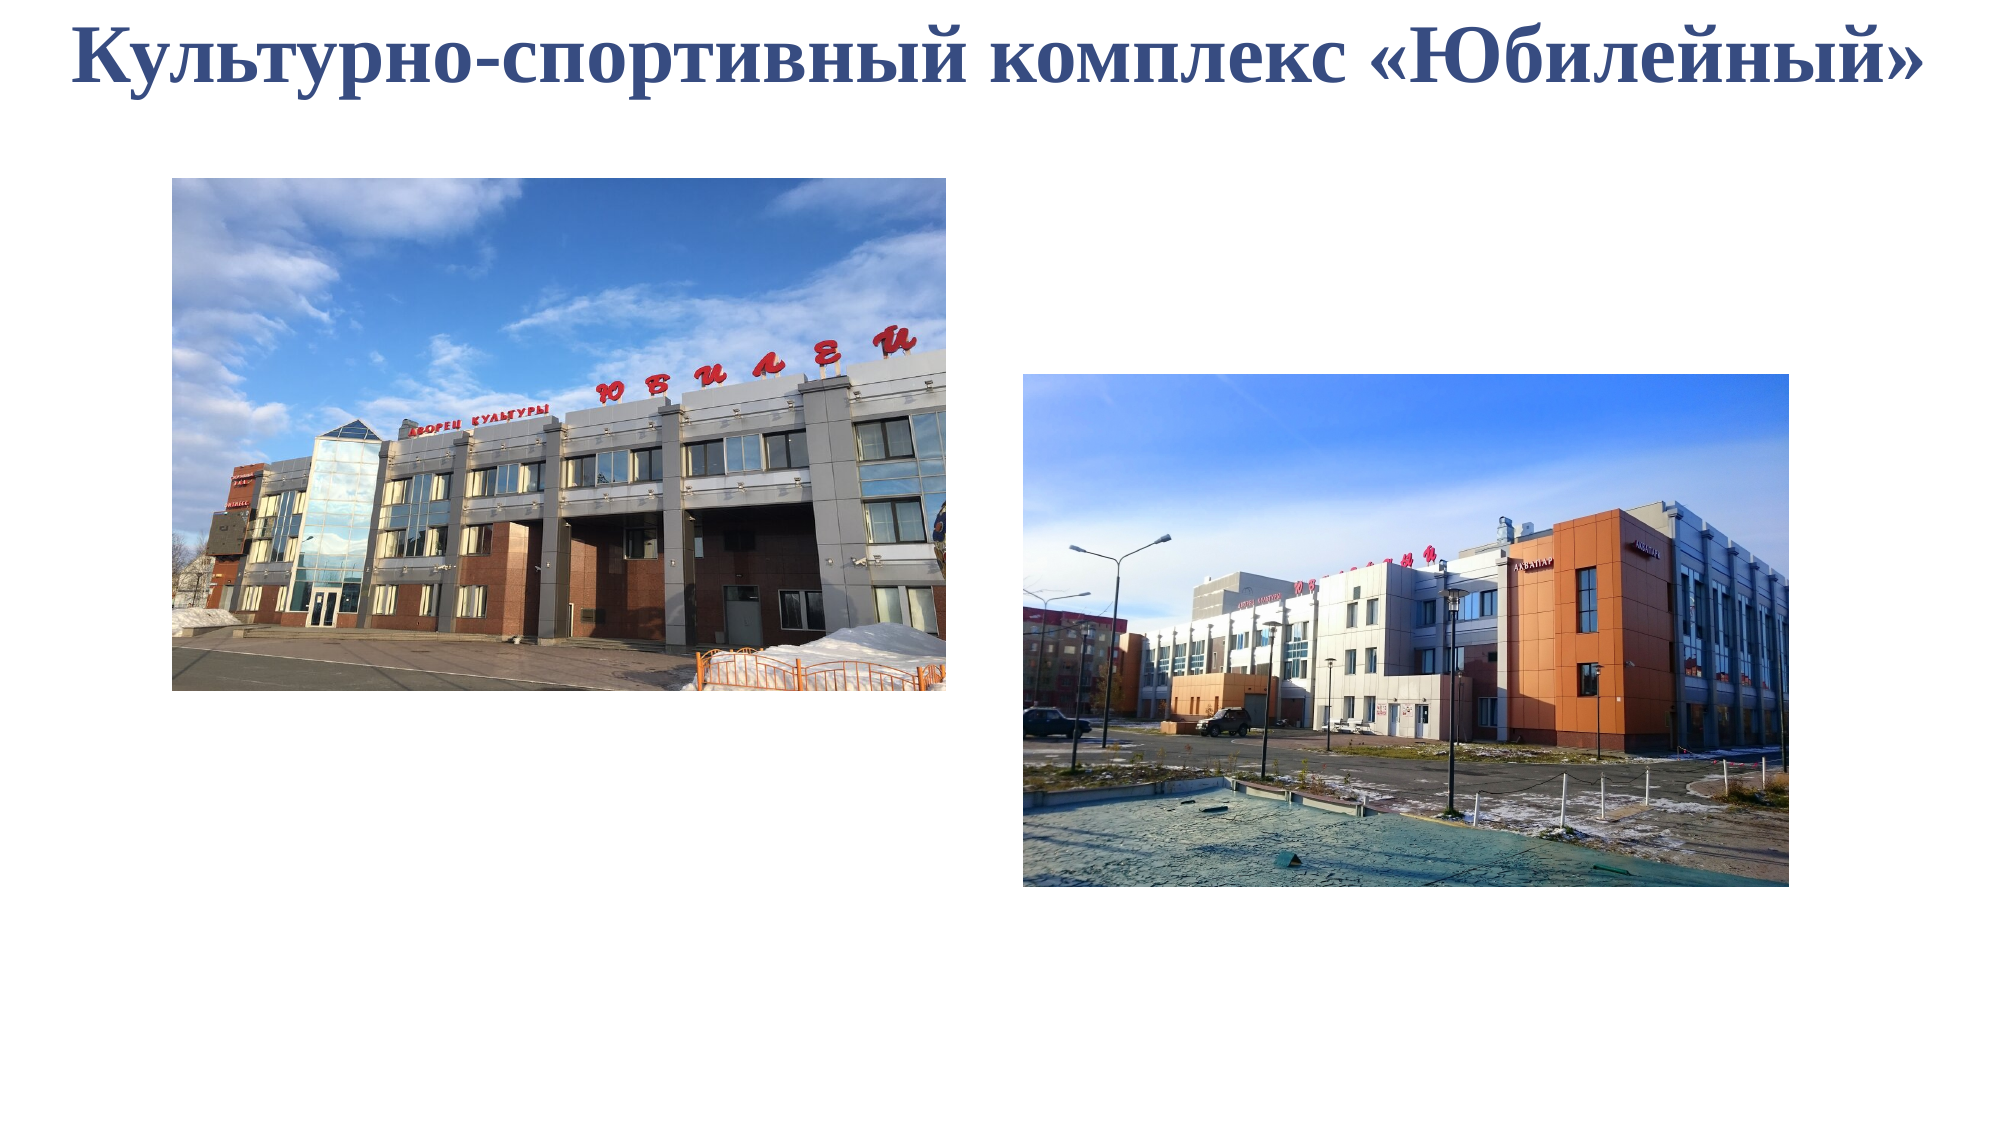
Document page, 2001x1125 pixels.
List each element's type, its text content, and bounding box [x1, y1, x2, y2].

picture [172, 178, 946, 691]
text_box Культурно-спортивный комплекс «Юбилейный» [0, 0, 2000, 111]
picture [1023, 374, 1789, 887]
